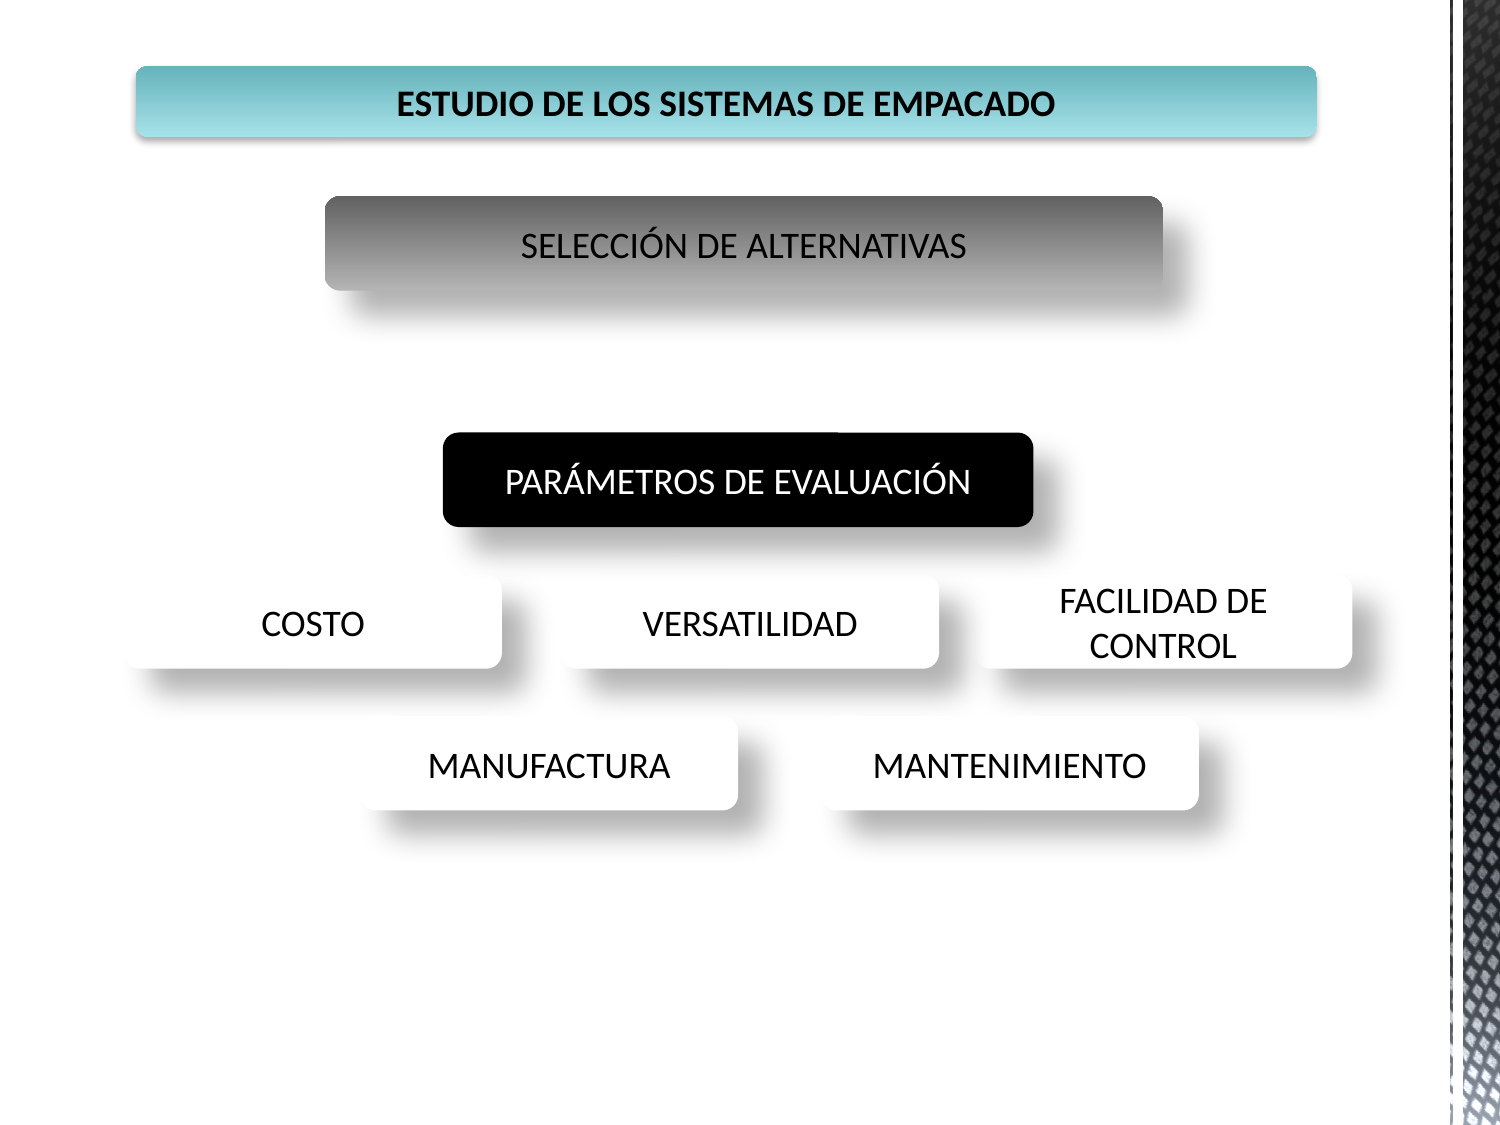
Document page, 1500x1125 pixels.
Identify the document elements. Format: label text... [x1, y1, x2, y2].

text_box MANUFACTURA [358, 714, 740, 812]
table_cell 190 [973, 613, 977, 664]
text_box ESTUDIO DE LOS SISTEMAS DE EMPACADO [134, 65, 1318, 138]
text_box FACILIDAD DE CONTROL [973, 572, 1354, 671]
text_box SELECCIÓN DE ALTERNATIVAS [323, 195, 1165, 292]
text_box COSTO [122, 572, 504, 671]
text_box MANTENIMIENTO [819, 714, 1201, 812]
text_box PARÁMETROS DE EVALUACIÓN [441, 431, 1035, 529]
picture [1447, 0, 1500, 1125]
text_box VERSATILIDAD [559, 573, 941, 671]
